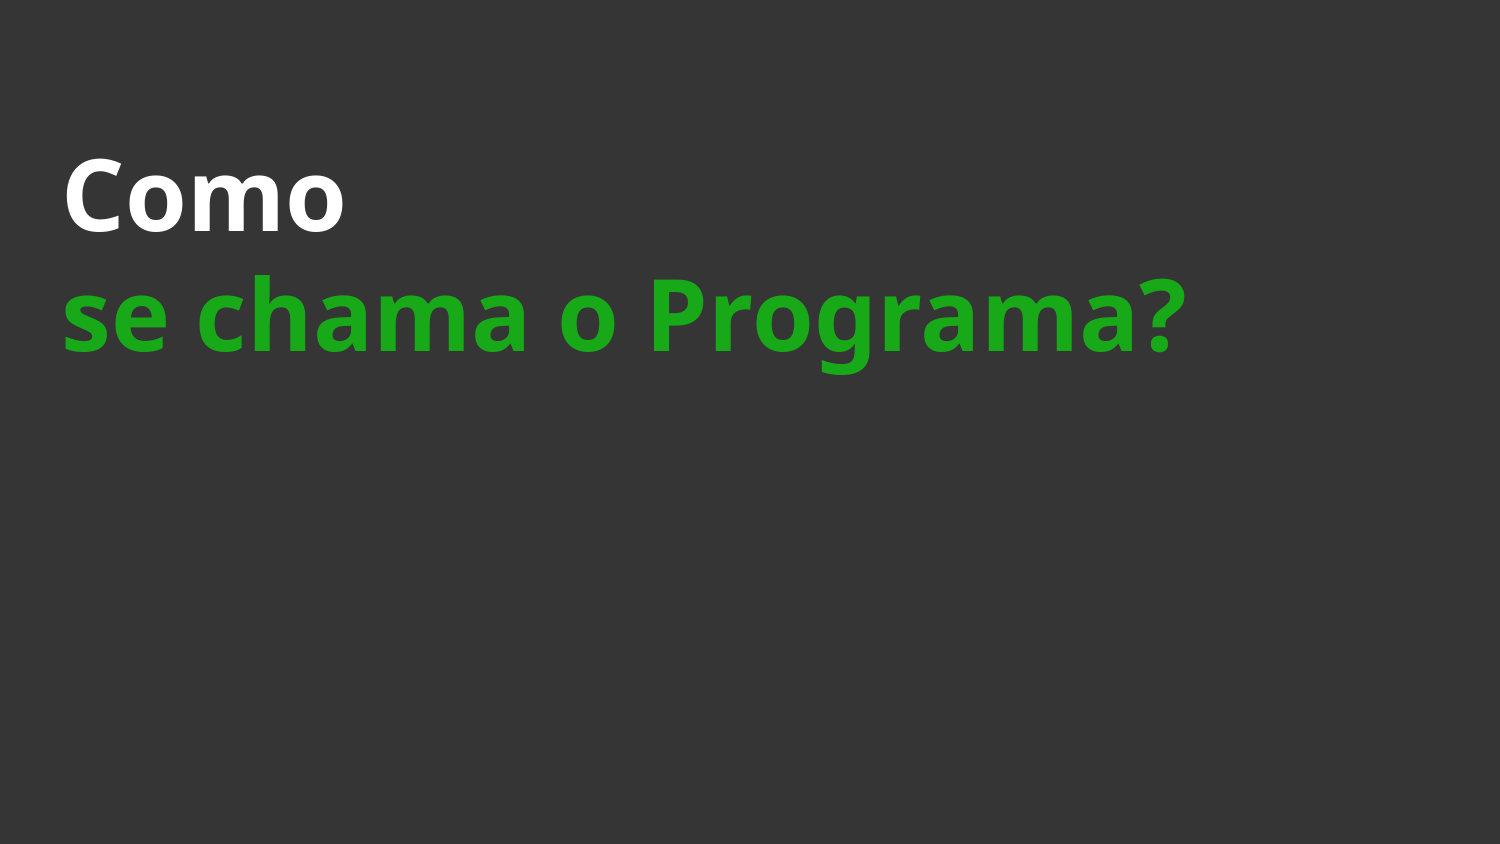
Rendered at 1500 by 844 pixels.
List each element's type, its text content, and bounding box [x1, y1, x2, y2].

title Como se chama o Programa? [46, 116, 1463, 746]
